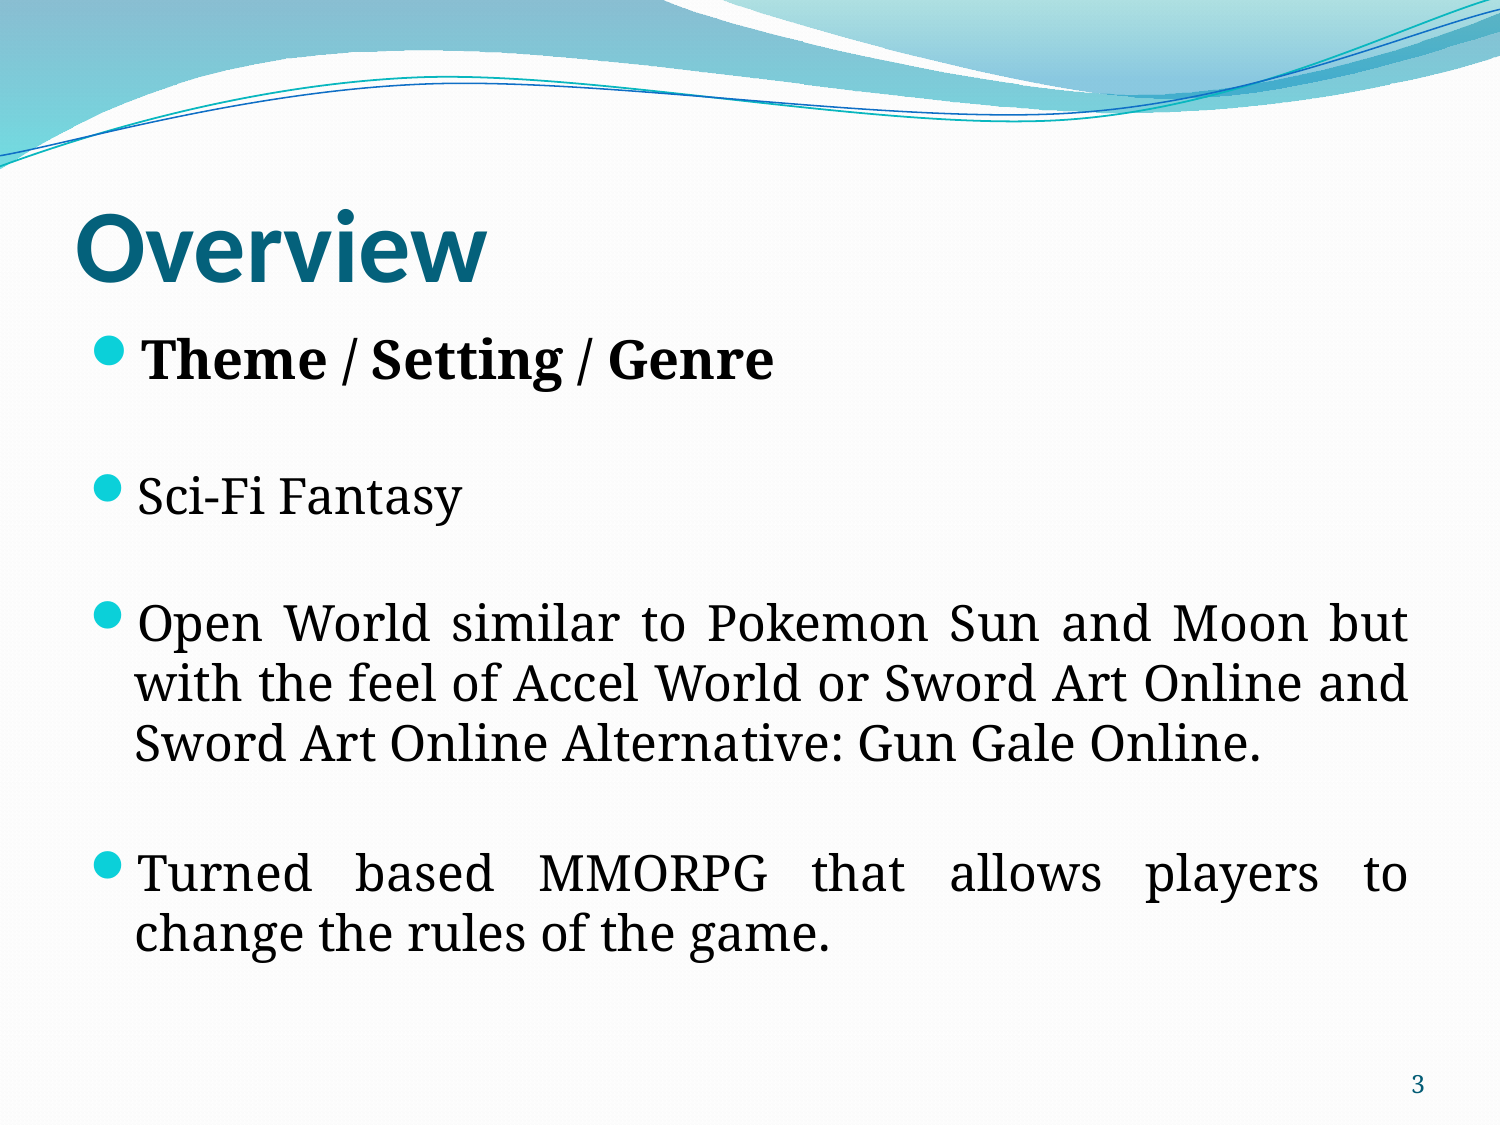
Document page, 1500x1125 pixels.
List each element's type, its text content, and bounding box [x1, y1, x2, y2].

title Overview [75, 115, 1425, 303]
slide_number 3 [1299, 1042, 1425, 1103]
list Theme / Setting / Genre Sci-Fi Fantasy Open World similar to Pokemon Sun and Moon but with the feel of Accel World or Sword Art Online and Sword Art Online Alternative: Gun Gale Online. Turned based MMORPG that allows players to change the rules of the game. [75, 317, 1425, 1038]
